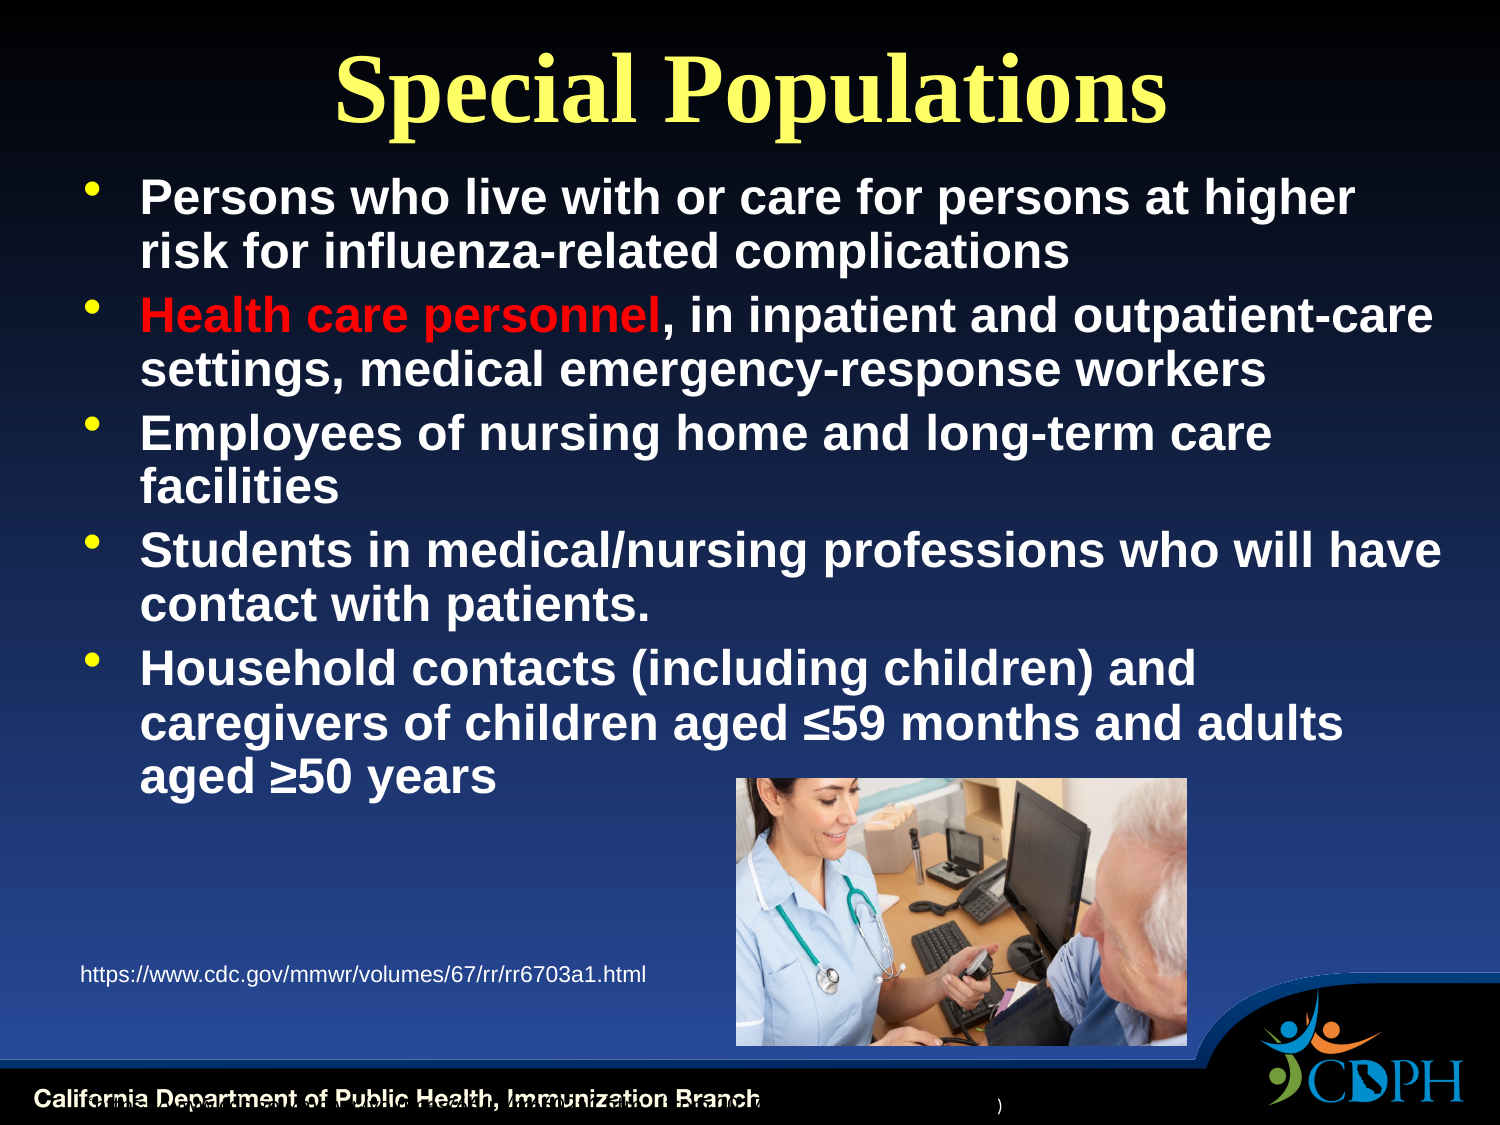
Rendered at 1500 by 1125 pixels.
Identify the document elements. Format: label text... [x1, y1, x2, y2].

picture [0, 777, 1500, 1125]
text_box *https://www.cdc.gov/mmwr/volumes/66/rr/rr6602a1.htm (from 2017-2018 Recommendations) [68, 1082, 1073, 1125]
list Persons who live with or care for persons at higher risk for influenza-related complications Health care personnel, in inpatient and outpatient-care settings, medical emergency-response workers Employees of nursing home and long-term care facilities Students in medical/nursing professions who will have contact with patients. Household contacts (including children) and caregivers of children aged ≤59 months and adults aged ≥50 years [68, 163, 1465, 866]
title Special Populations [68, 35, 1434, 130]
text_box https://www.cdc.gov/mmwr/volumes/67/rr/rr6703a1.html [65, 952, 675, 995]
